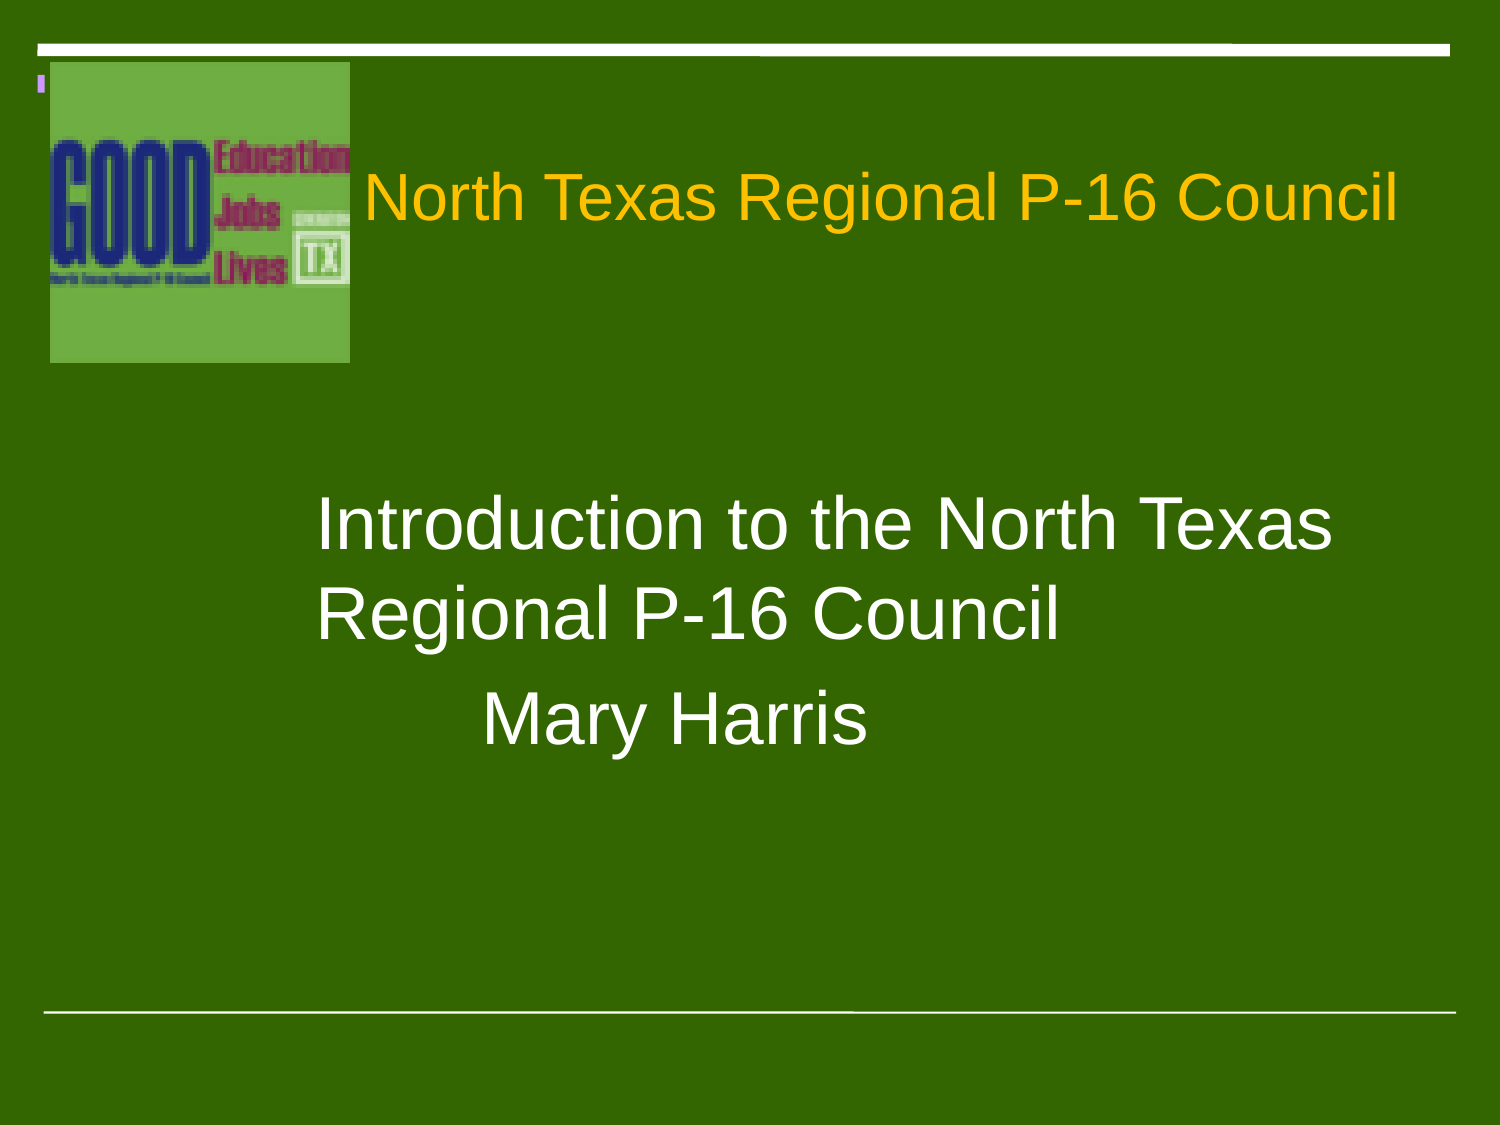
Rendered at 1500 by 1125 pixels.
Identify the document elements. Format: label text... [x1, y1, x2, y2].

list Introduction to the North Texas Regional P-16 Council Mary Harris [300, 362, 1450, 1038]
title North Texas Regional P-16 Council [354, 87, 1499, 300]
picture [49, 62, 351, 363]
